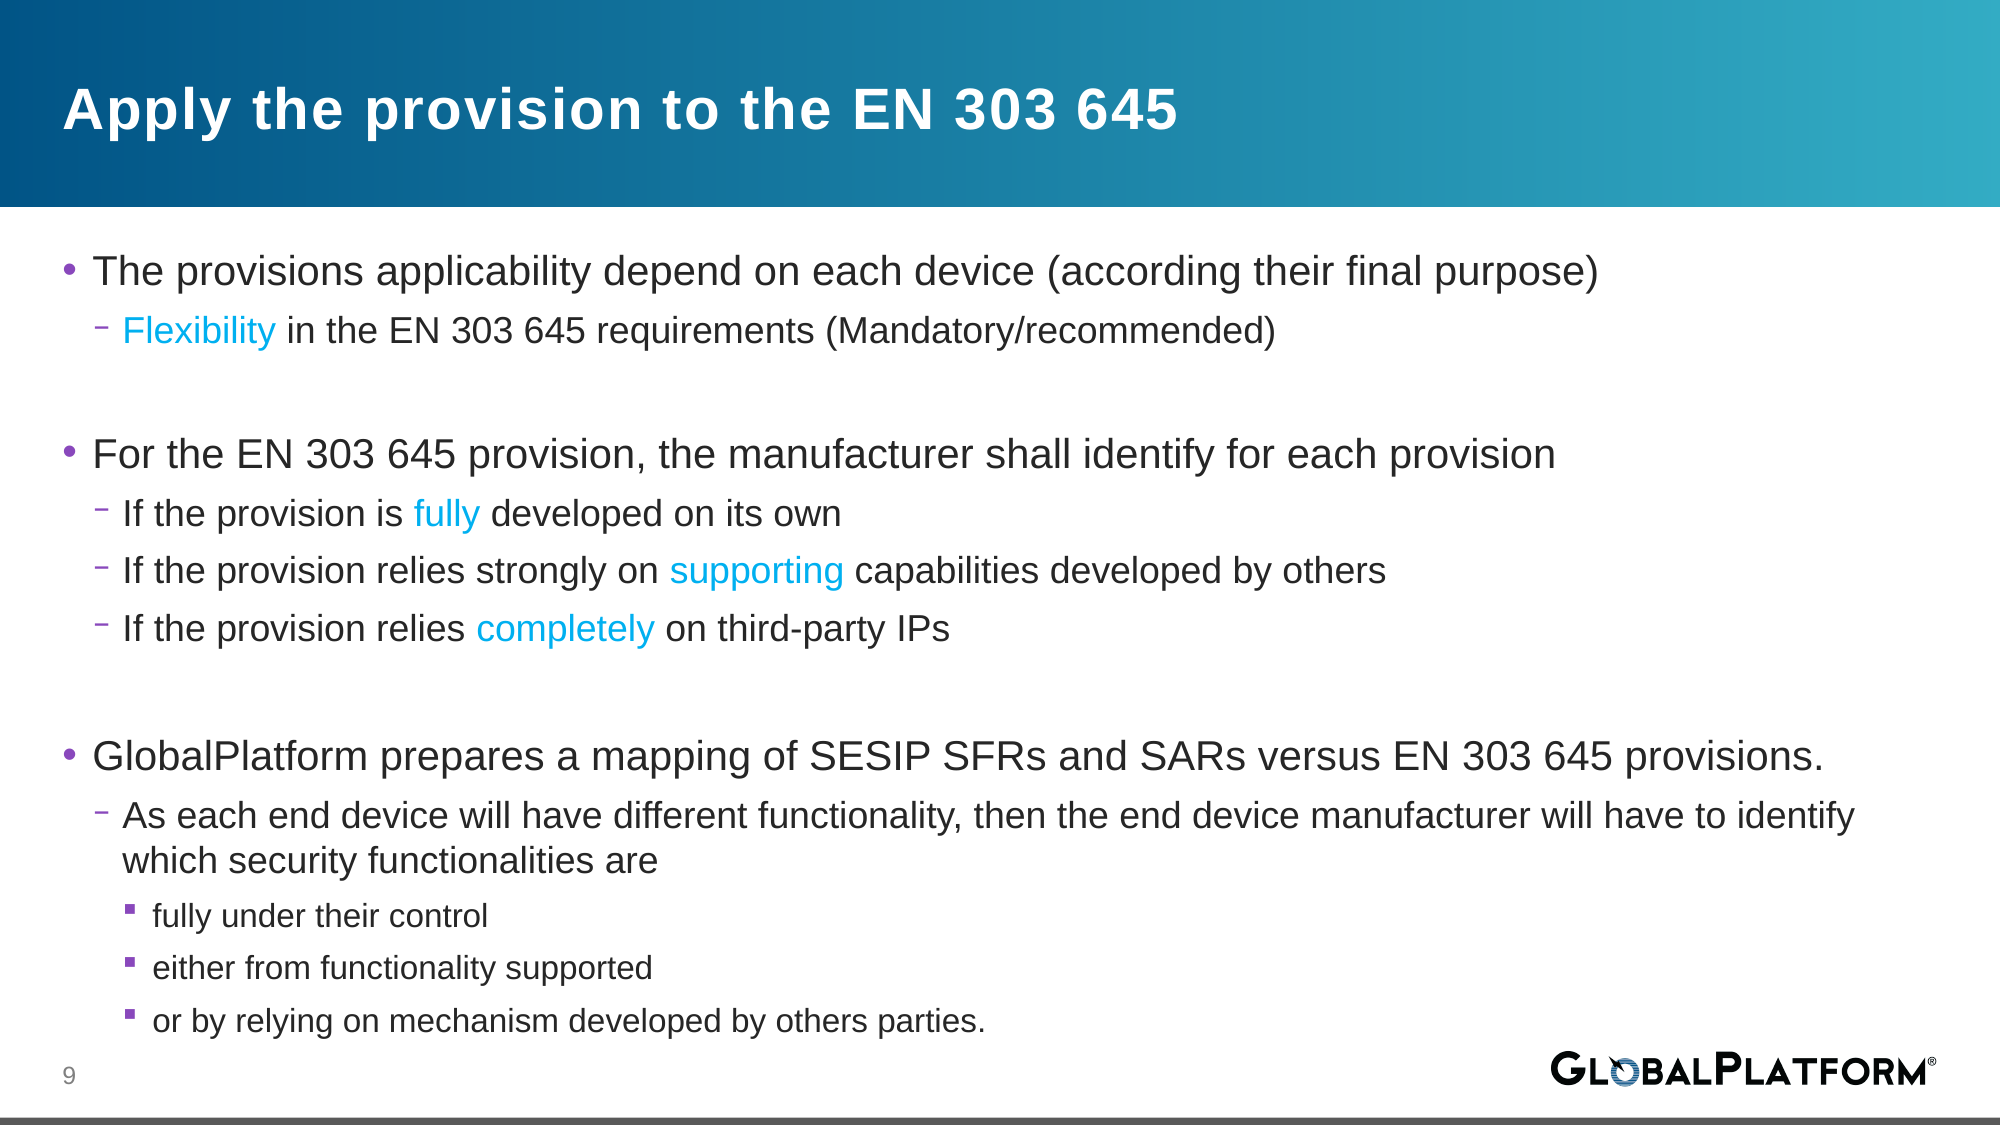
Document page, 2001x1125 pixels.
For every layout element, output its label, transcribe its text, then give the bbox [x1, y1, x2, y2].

title Apply the provision to the EN 303 645 [62, 37, 1938, 188]
list The provisions applicability depend on each device (according their final purpose) Flexibility in the EN 303 645 requirements (Mandatory/recommended) For the EN 303 645 provision, the manufacturer shall identify for each provision If the provision is fully developed on its own If the provision relies strongly on supporting capabilities developed by others If the provision relies completely on third-party IPs GlobalPlatform prepares a mapping of SESIP SFRs and SARs versus EN 303 645 provisions. As each end device will have different functionality, then the end device manufacturer will have to identify which security functionalities are fully under their control either from functionality supported or by relying on mechanism developed by others parties. [62, 243, 1938, 1013]
picture [1549, 1050, 1938, 1088]
